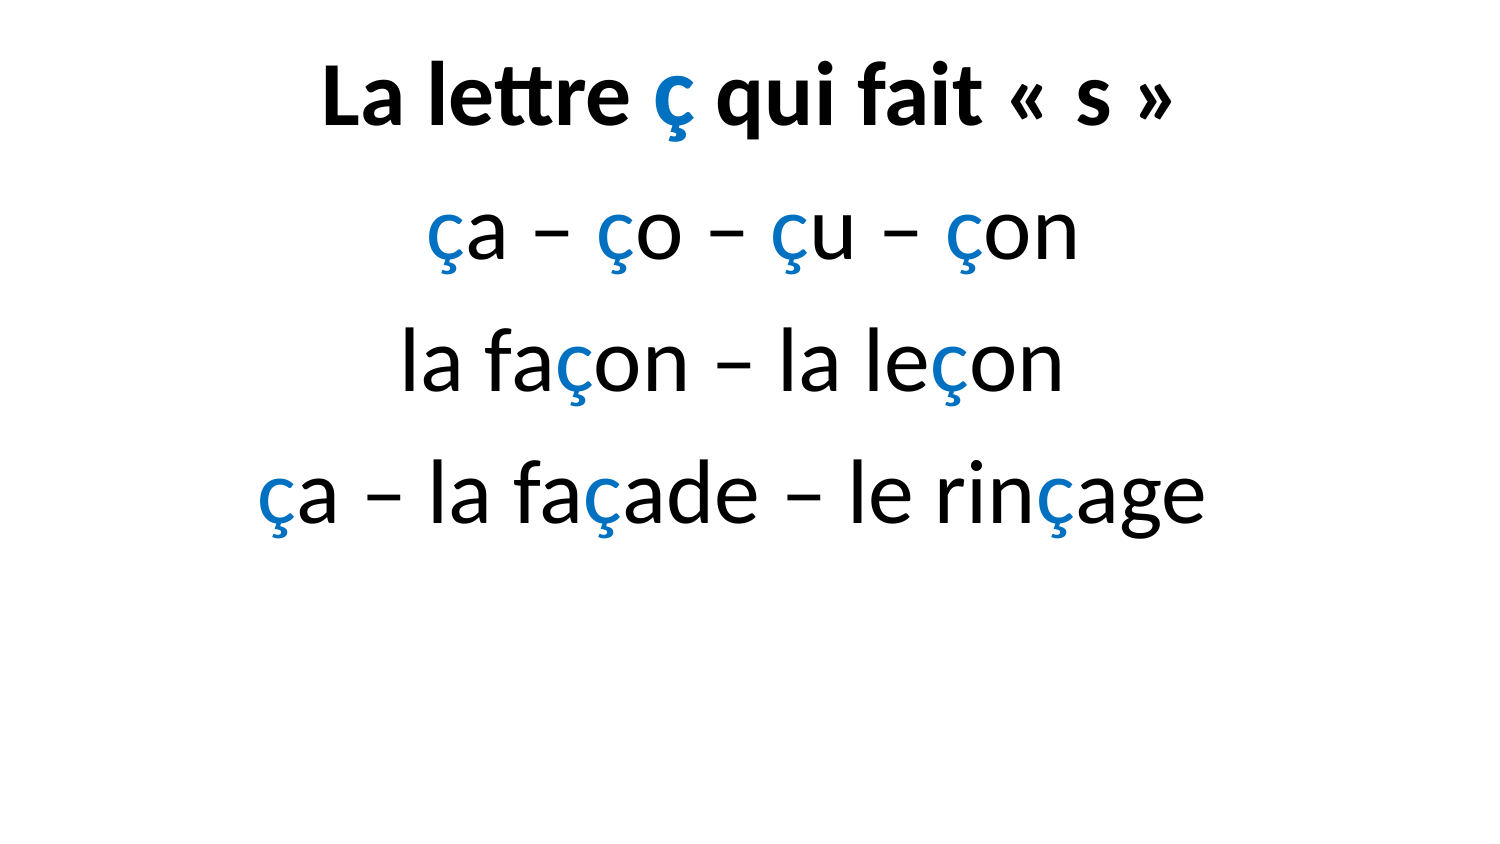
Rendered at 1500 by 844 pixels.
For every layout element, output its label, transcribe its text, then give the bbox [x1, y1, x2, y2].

text_box ça – ço – çu – çon la façon – la leçon ça – la façade – le rinçage [83, 138, 1382, 757]
text_box La lettre ç qui fait « s » [307, 0, 1500, 163]
